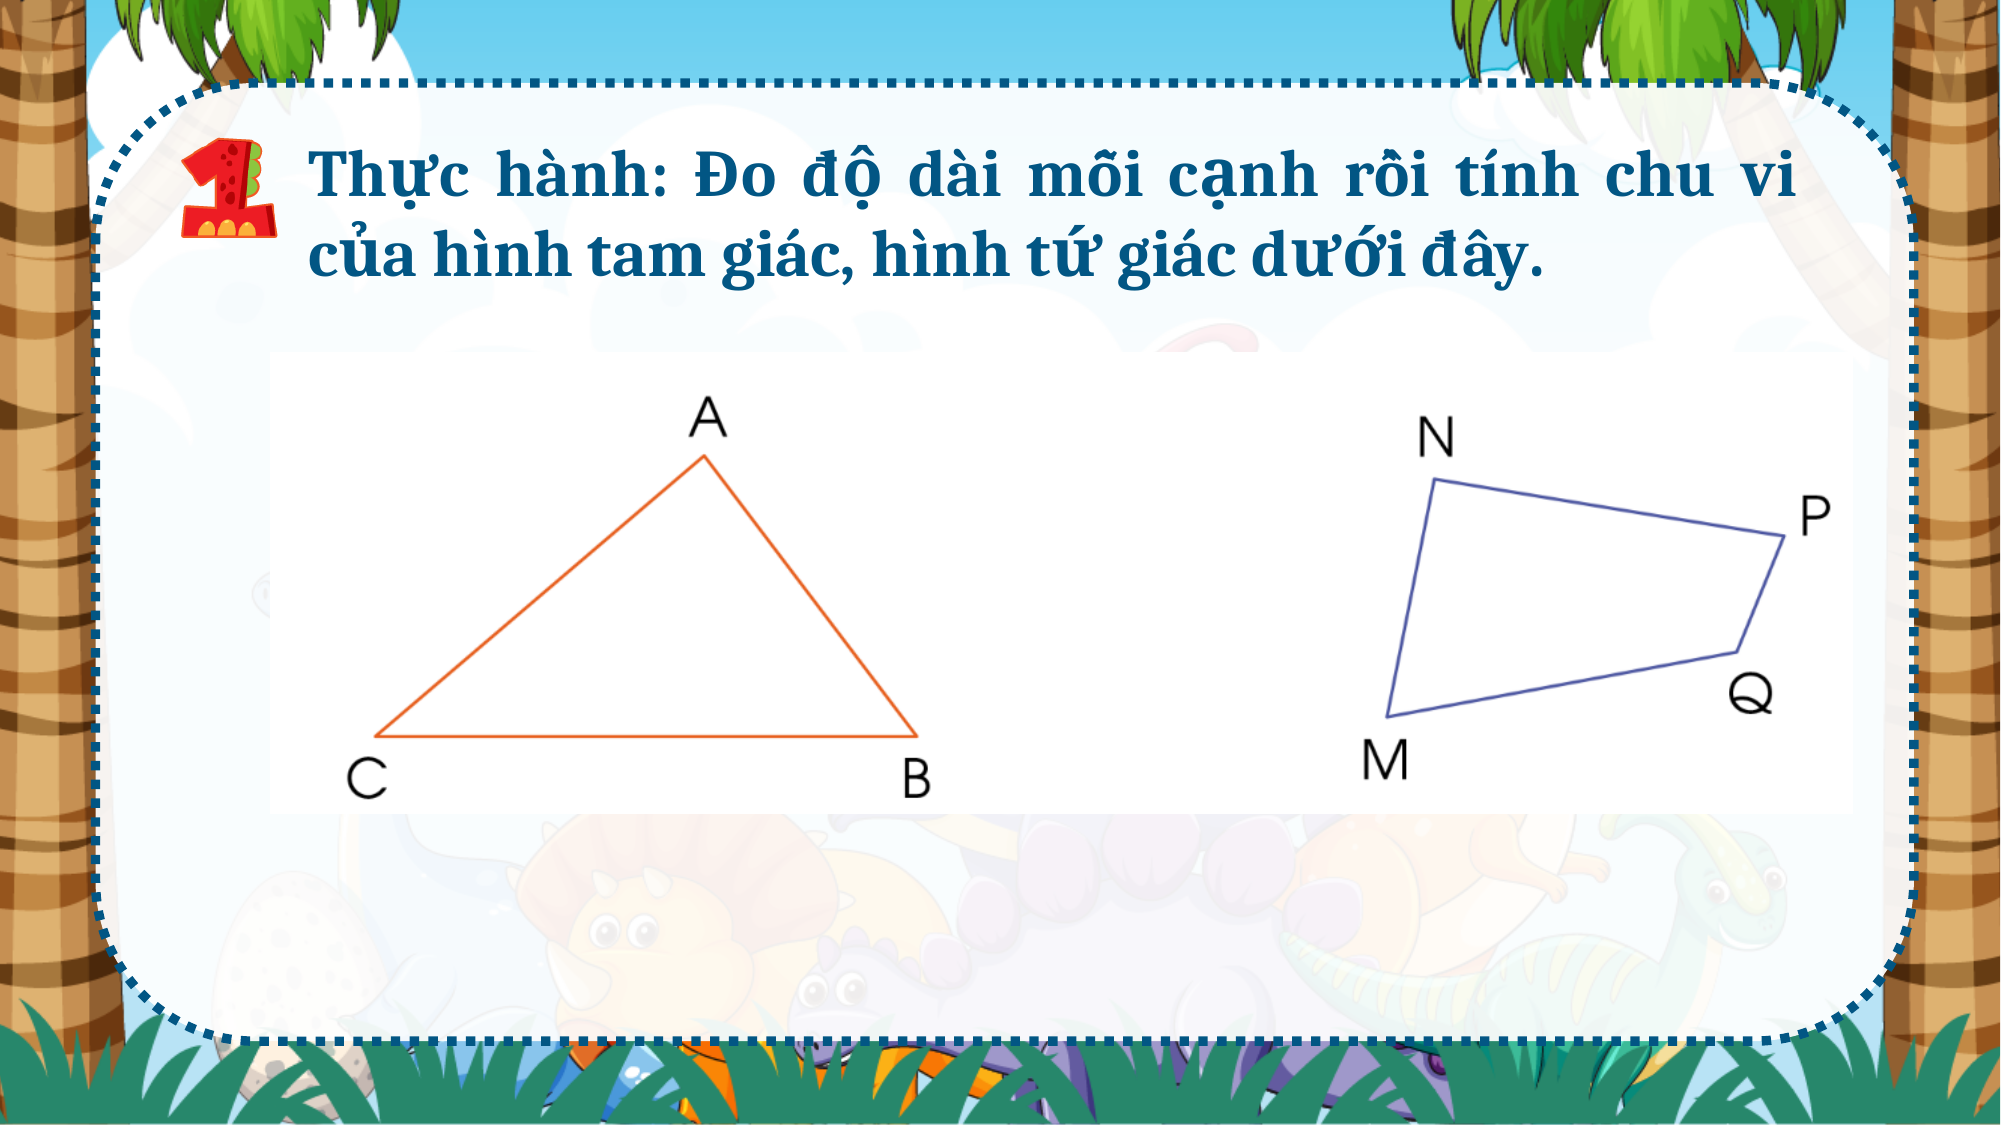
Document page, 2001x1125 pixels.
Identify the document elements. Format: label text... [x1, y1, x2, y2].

picture [0, 0, 2001, 1125]
text_box [94, 81, 1915, 1043]
text_box Thực hành: Đo độ dài mỗi cạnh rồi tính chu vi của hình tam giác, hình tứ giác dưới đây. [293, 121, 1813, 297]
